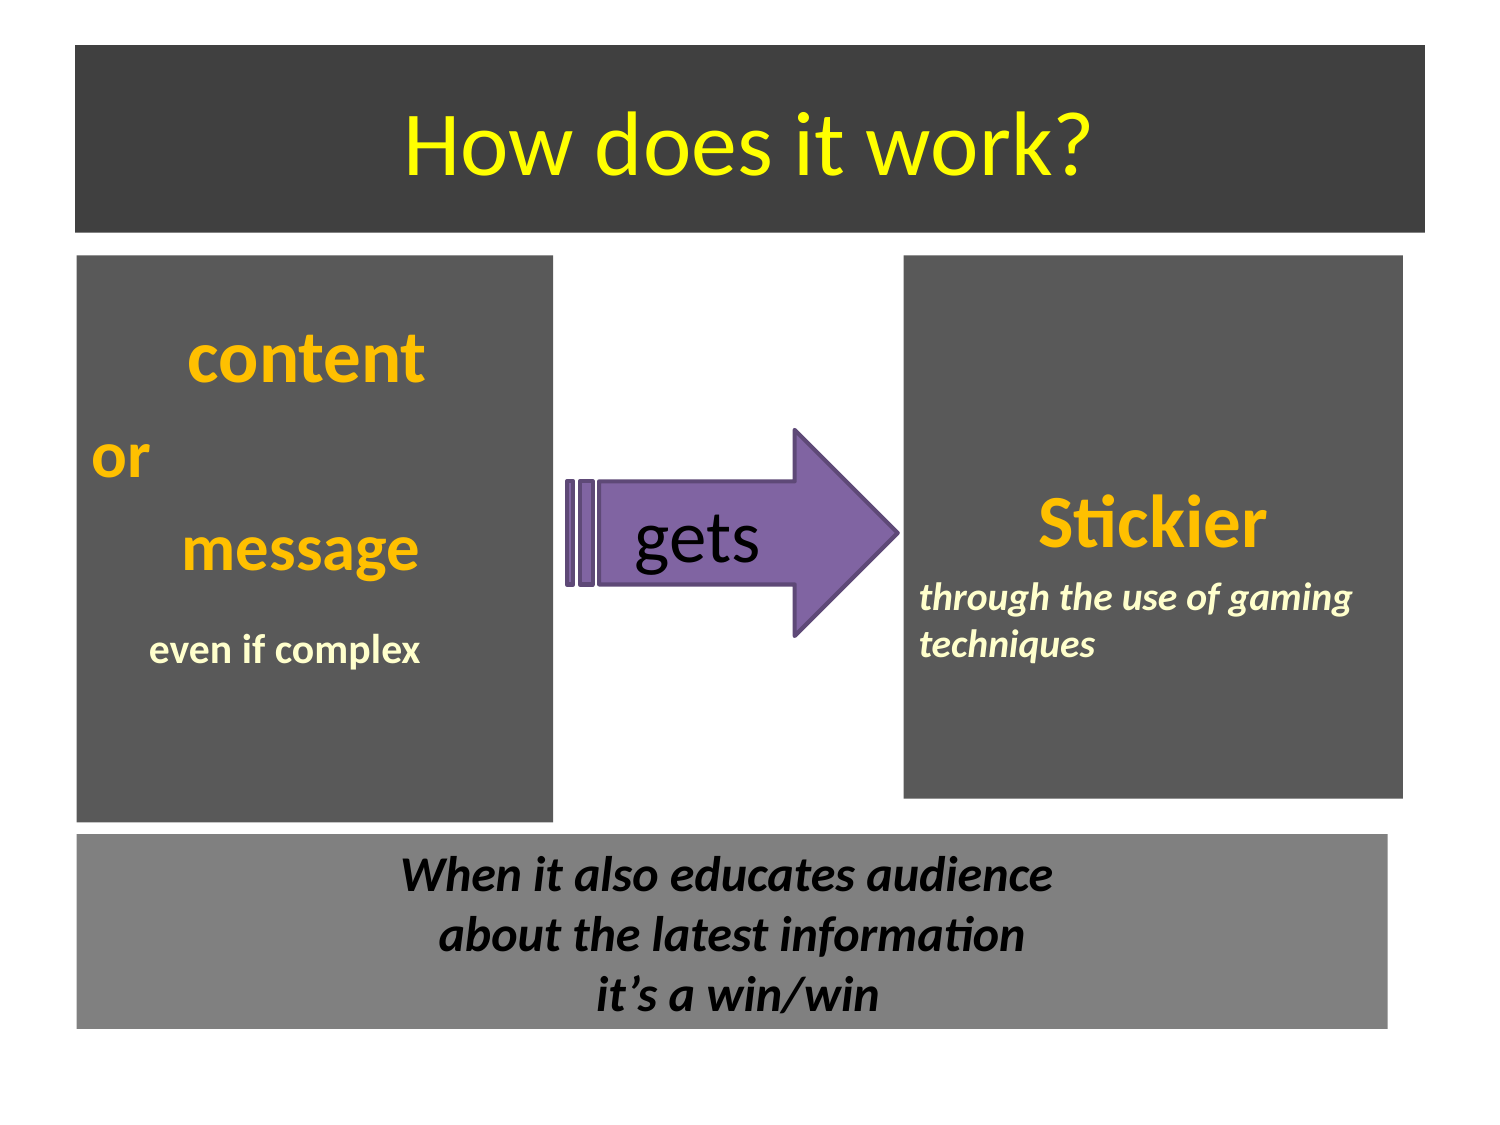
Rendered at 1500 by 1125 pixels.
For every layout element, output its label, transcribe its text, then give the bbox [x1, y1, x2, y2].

text_box content or message even if complex [76, 255, 554, 823]
title How does it work? [75, 45, 1425, 233]
text_box When it also educates audience about the latest information it’s a win/win [76, 834, 1388, 1029]
list Stickier through the use of gaming techniques [903, 255, 1403, 799]
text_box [566, 429, 898, 637]
